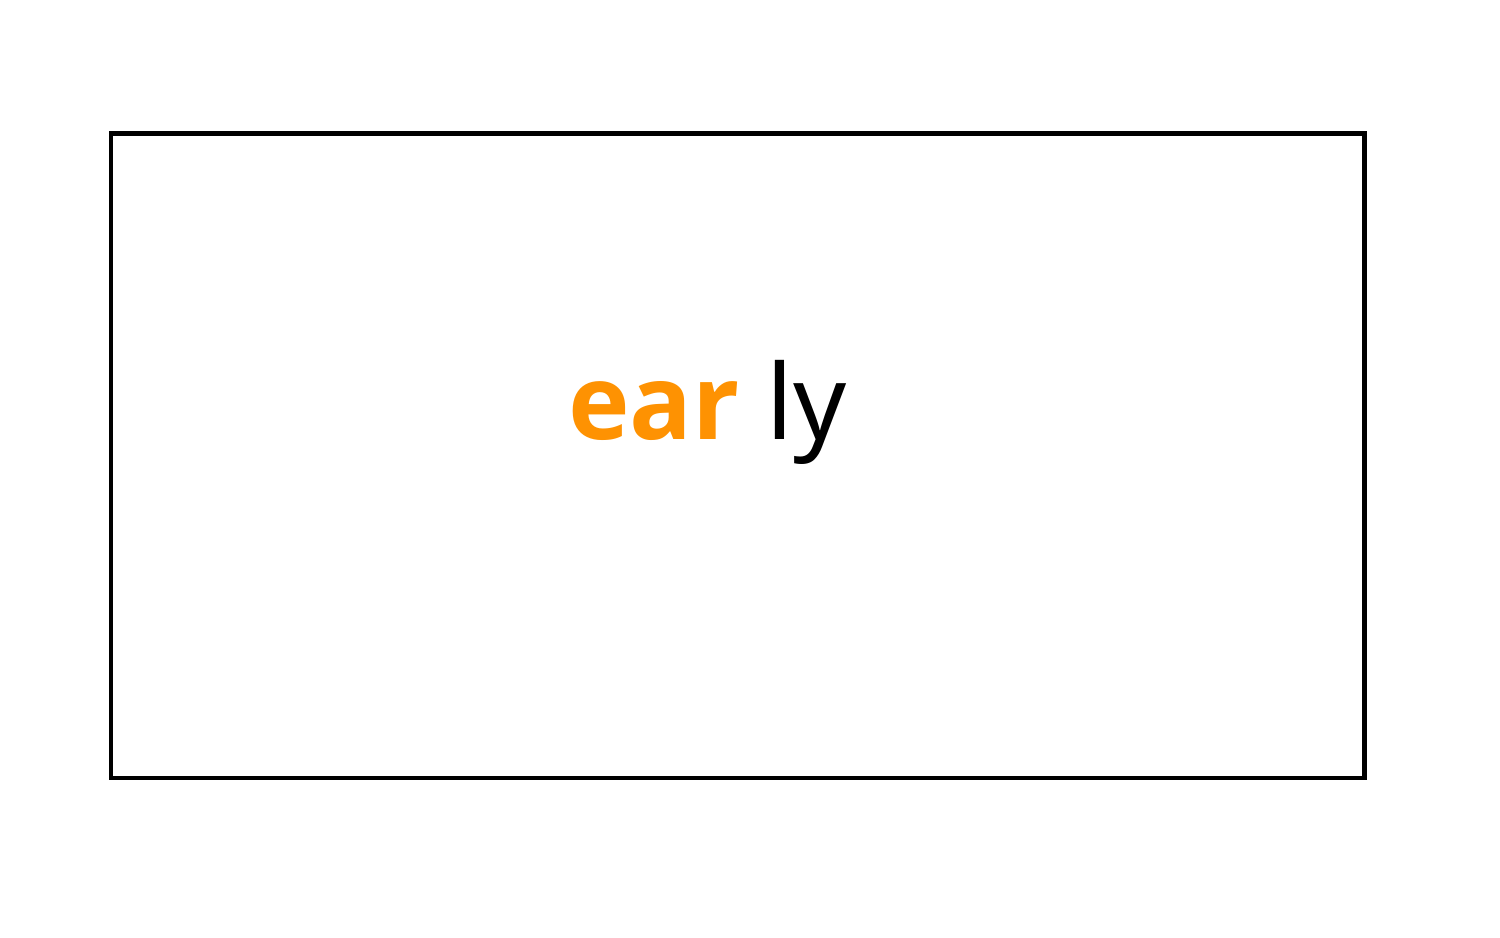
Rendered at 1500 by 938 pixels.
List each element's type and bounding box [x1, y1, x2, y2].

text_box [110, 132, 1365, 779]
